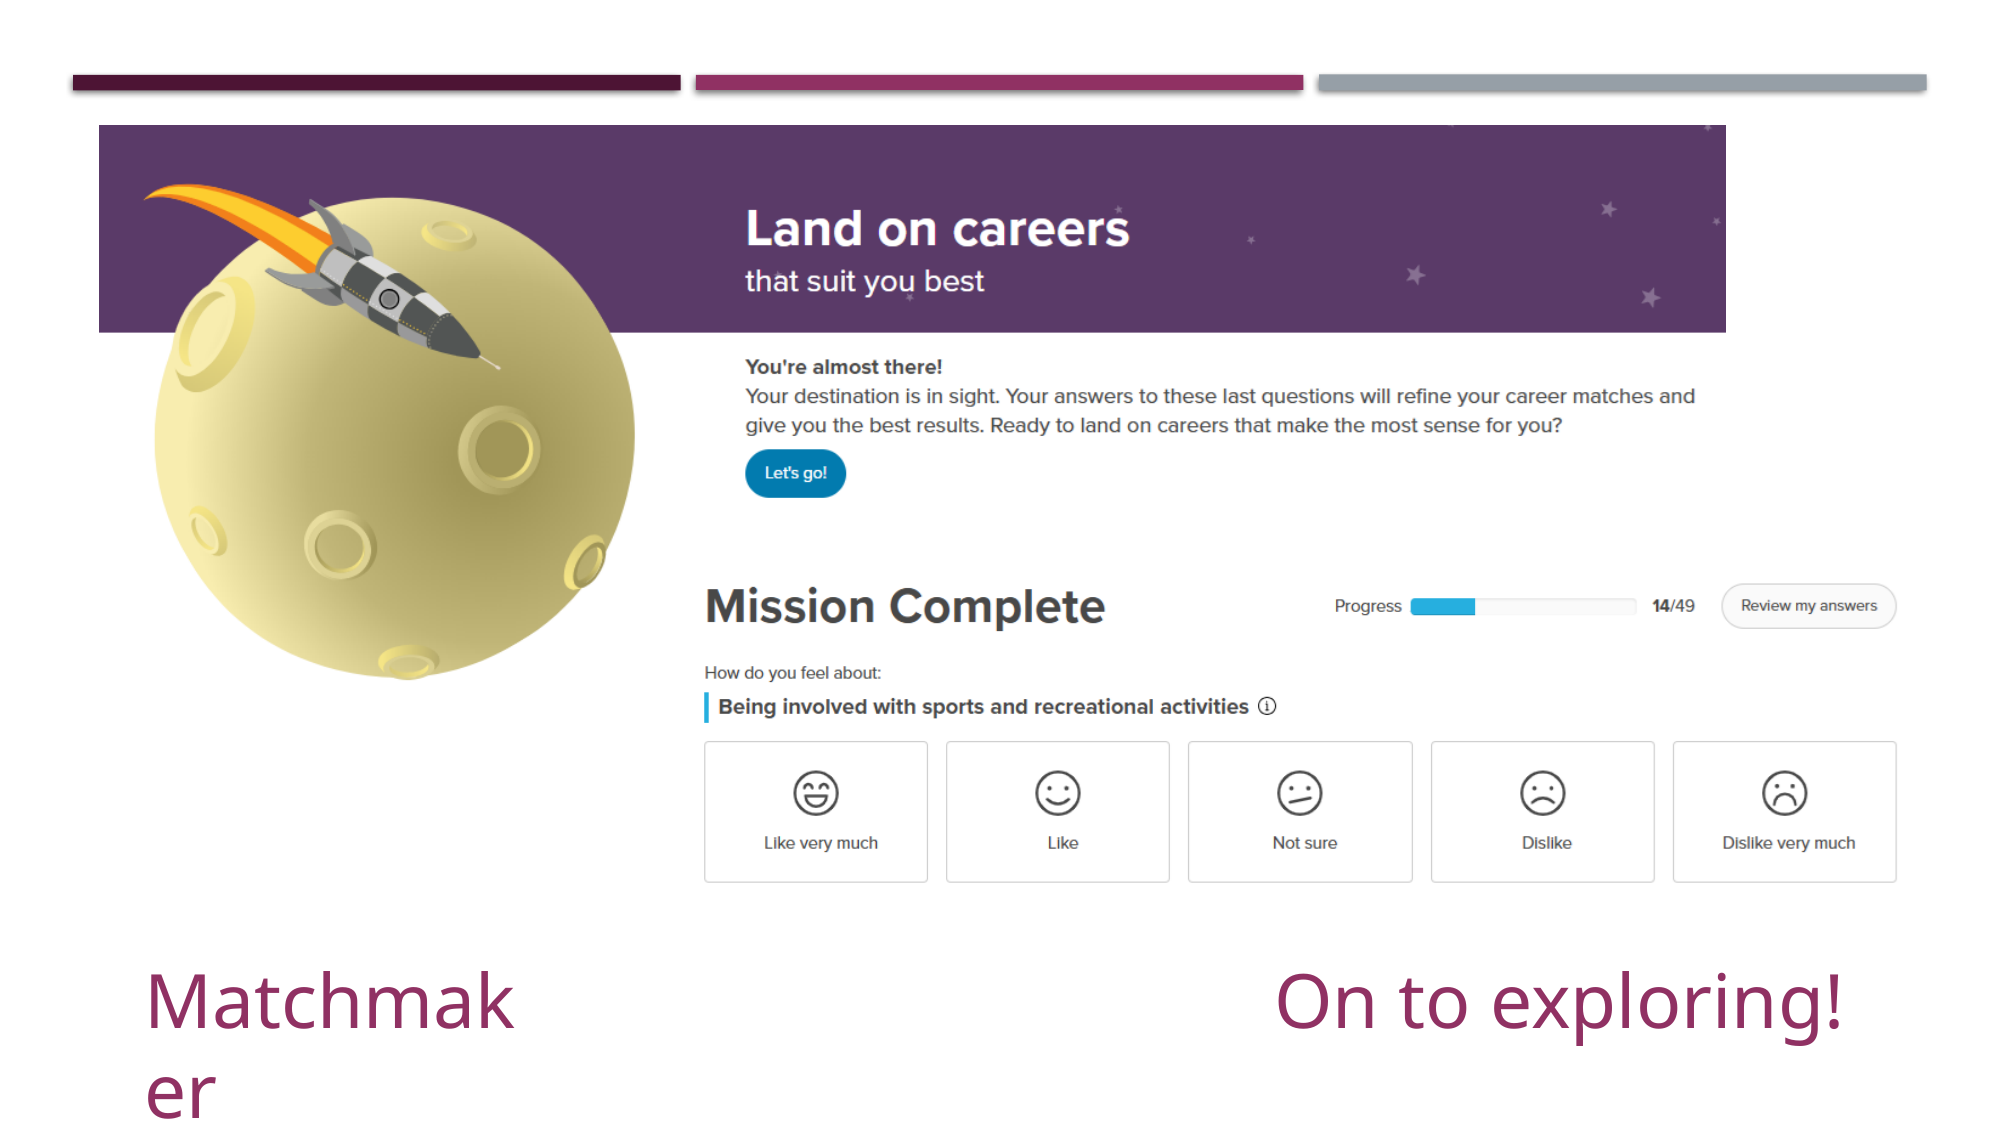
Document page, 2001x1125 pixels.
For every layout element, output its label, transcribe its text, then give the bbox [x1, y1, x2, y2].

text_box On to exploring! [1259, 946, 1965, 1052]
text_box Matchmaker [129, 946, 568, 1125]
picture [99, 124, 1925, 927]
